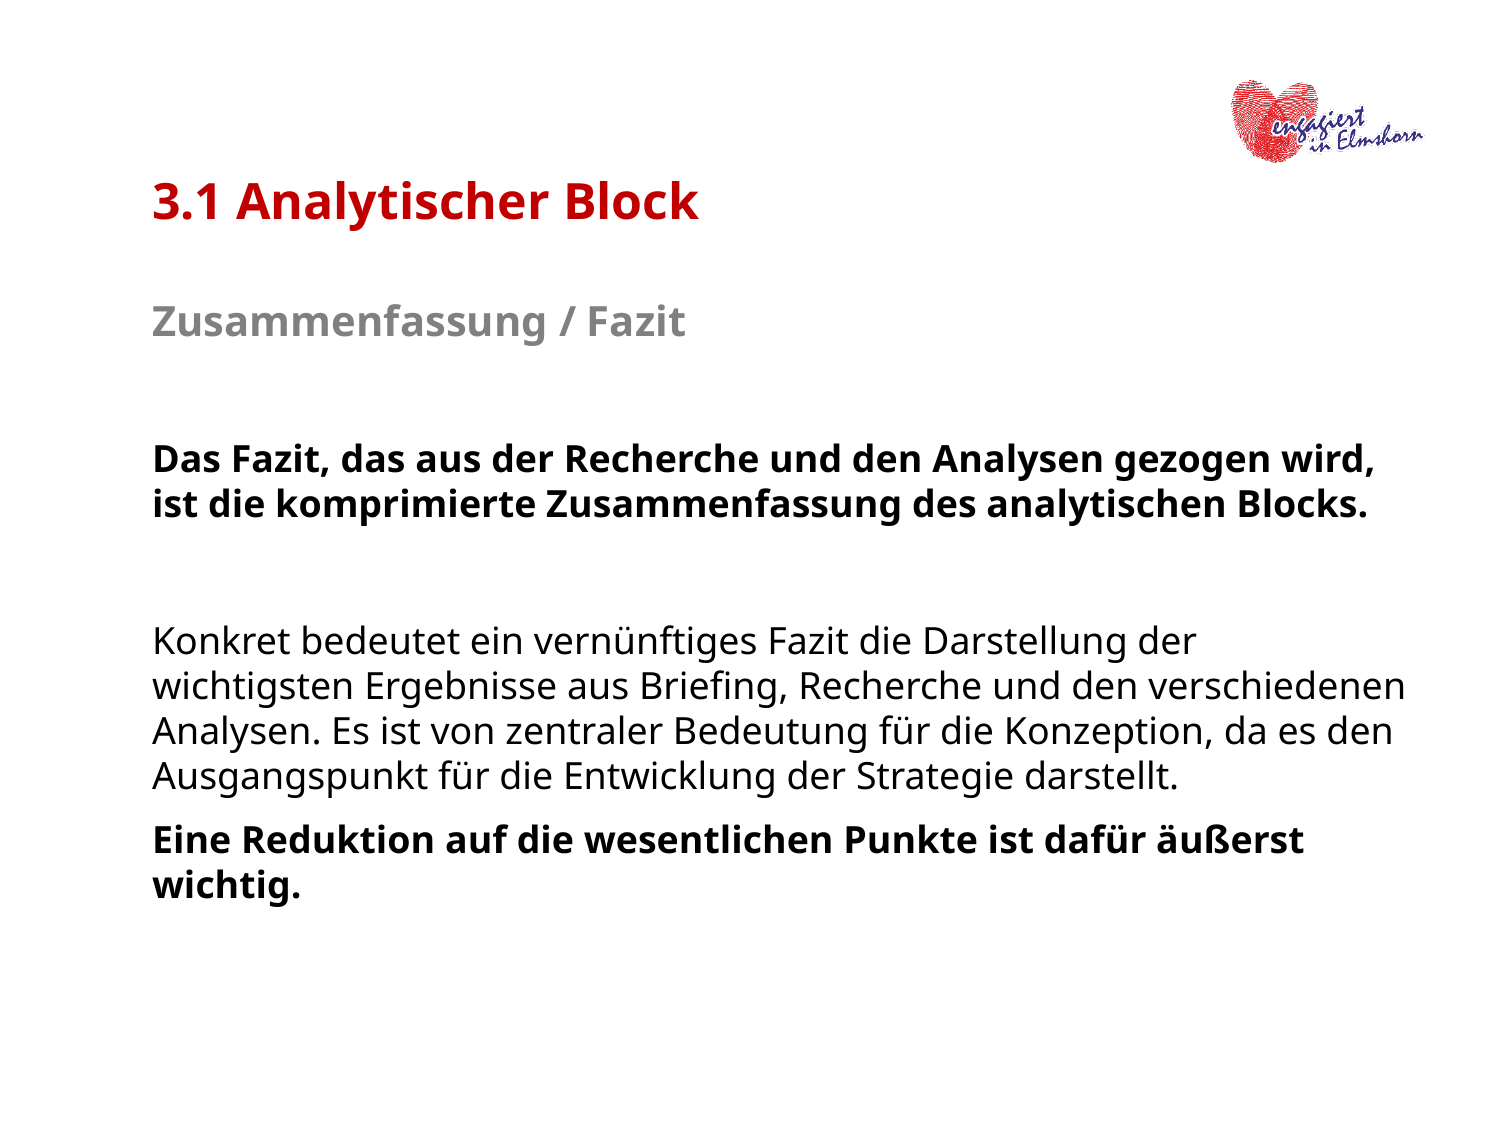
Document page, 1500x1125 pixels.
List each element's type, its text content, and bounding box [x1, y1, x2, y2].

text_box 3.1 Analytischer Block [137, 162, 1113, 238]
text_box Konkret bedeutet ein vernünftiges Fazit die Darstellung der wichtigsten Ergebnisse aus Briefing, Recherche und den verschiedenen Analysen. Es ist von zentraler Bedeutung für die Konzeption, da es den Ausgangspunkt für die Entwicklung der Strategie darstellt. Eine Reduktion auf die wesentlichen Punkte ist dafür äußerst wichtig. [137, 609, 1425, 914]
picture [1231, 80, 1426, 163]
text_box Zusammenfassung / Fazit Das Fazit, das aus der Recherche und den Analysen gezogen wird, ist die komprimierte Zusammenfassung des analytischen Blocks. [137, 287, 1425, 532]
